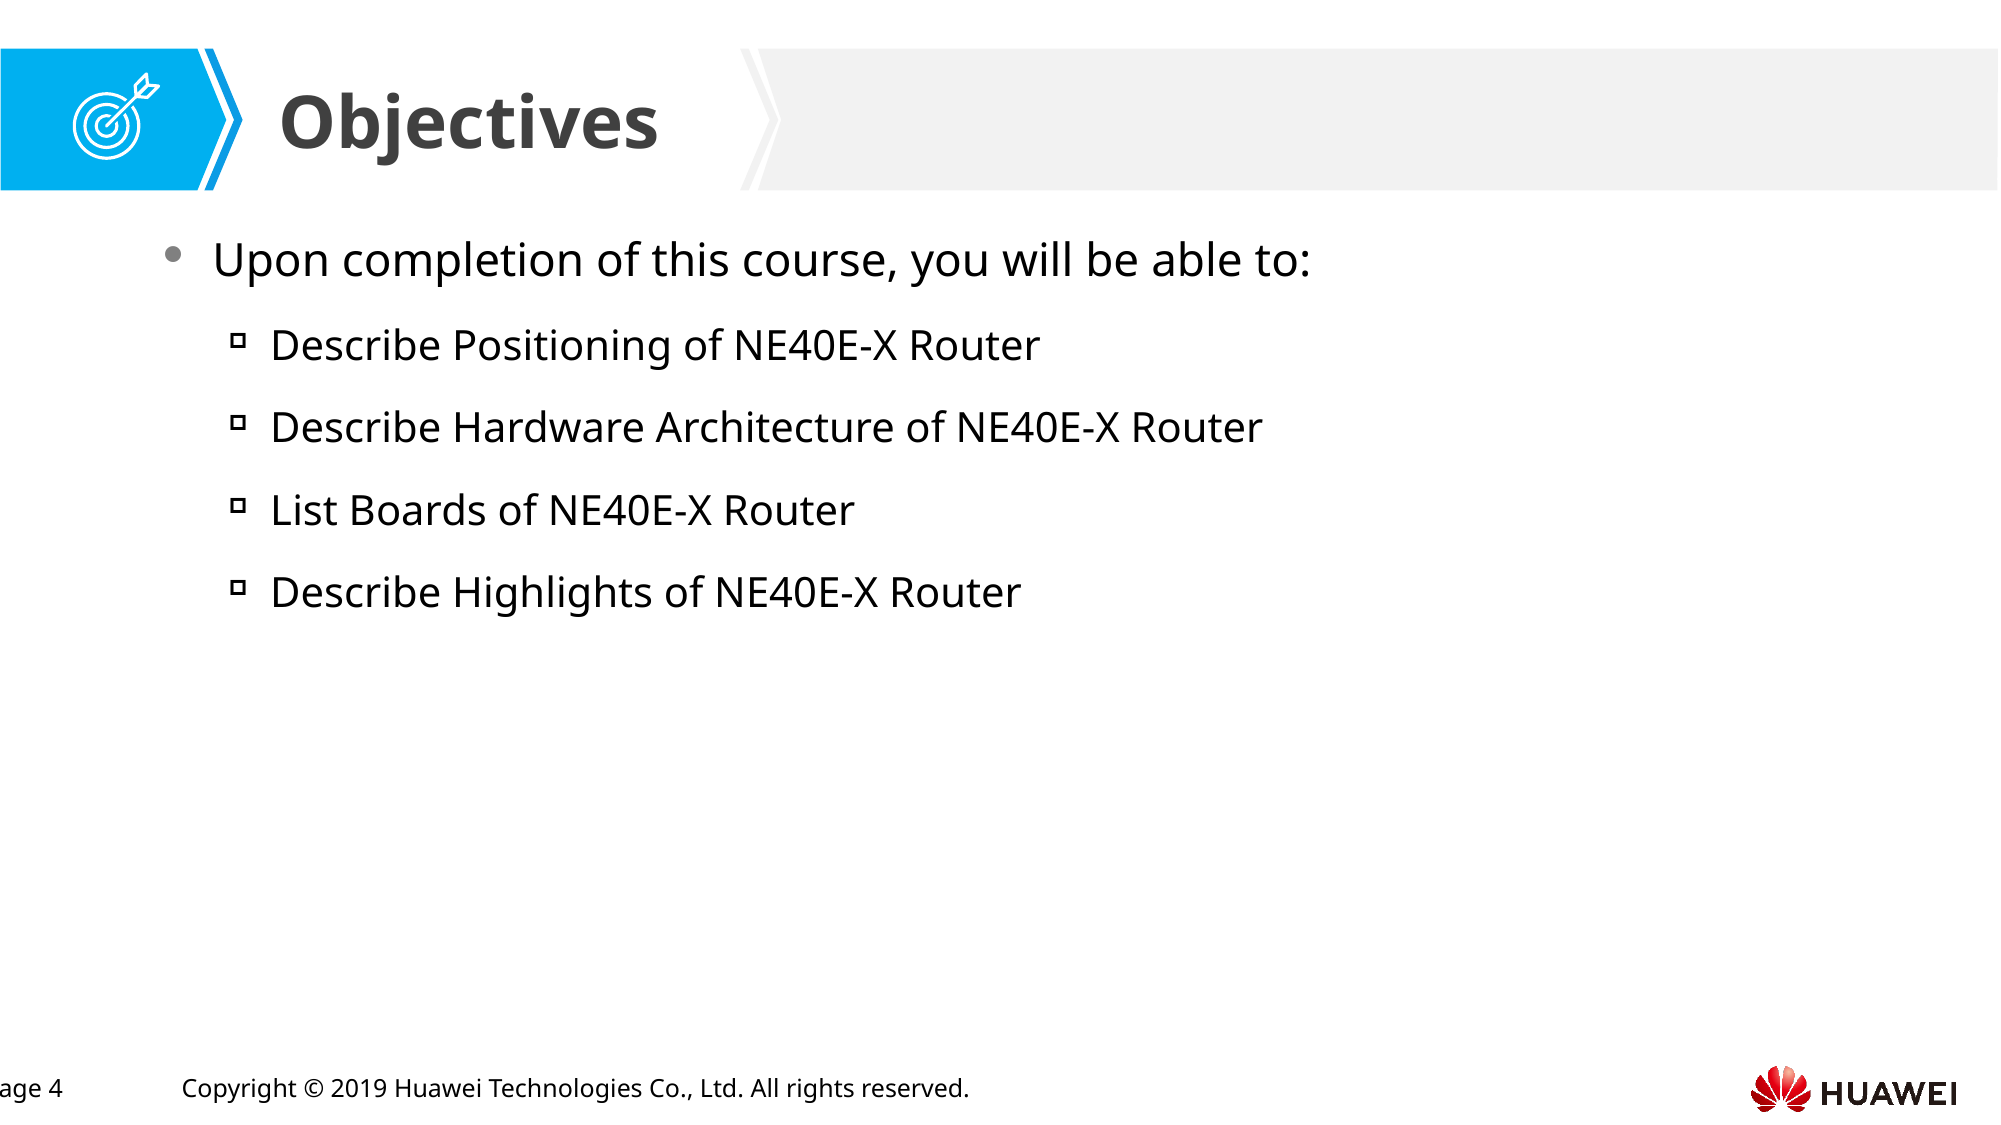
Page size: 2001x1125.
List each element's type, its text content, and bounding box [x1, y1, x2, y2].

list Upon completion of this course, you will be able to: Describe Positioning of NE40E-X Router Describe Hardware Architecture of NE40E-X Router List Boards of NE40E-X Router Describe Highlights of NE40E-X Router [149, 202, 1882, 971]
picture [1751, 1066, 1956, 1112]
